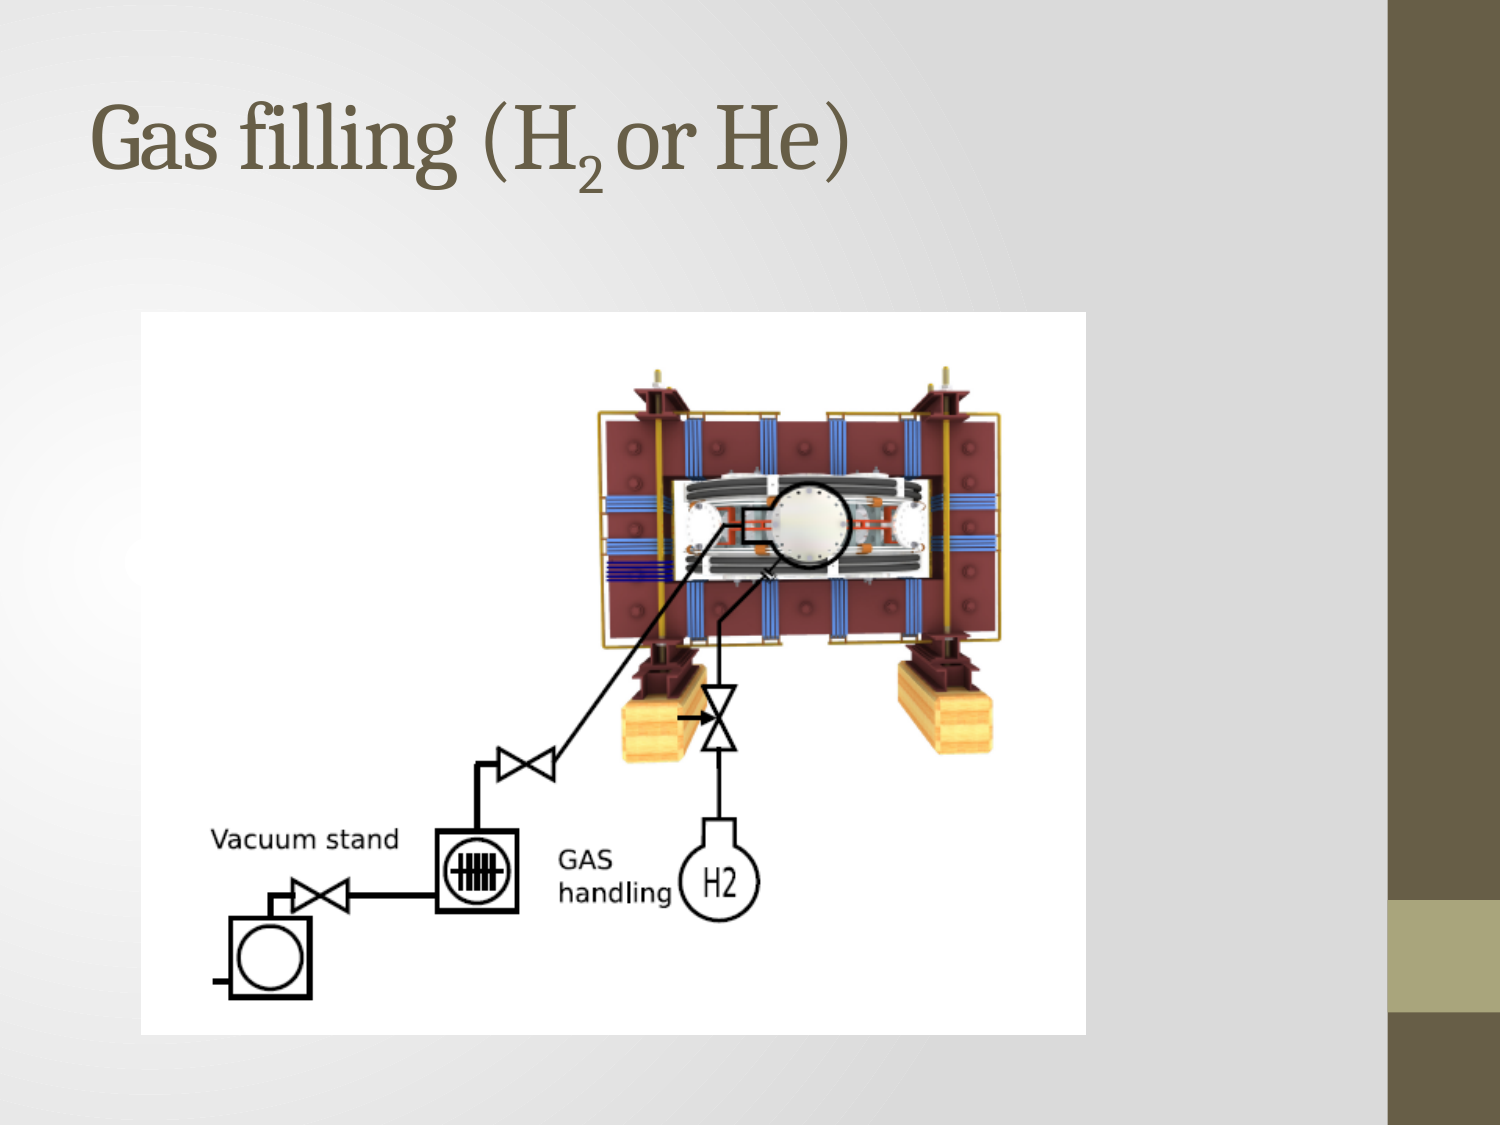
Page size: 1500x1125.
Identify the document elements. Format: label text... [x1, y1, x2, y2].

title Gas filling (H2 or He) [75, 45, 1325, 233]
picture [141, 311, 1086, 1035]
